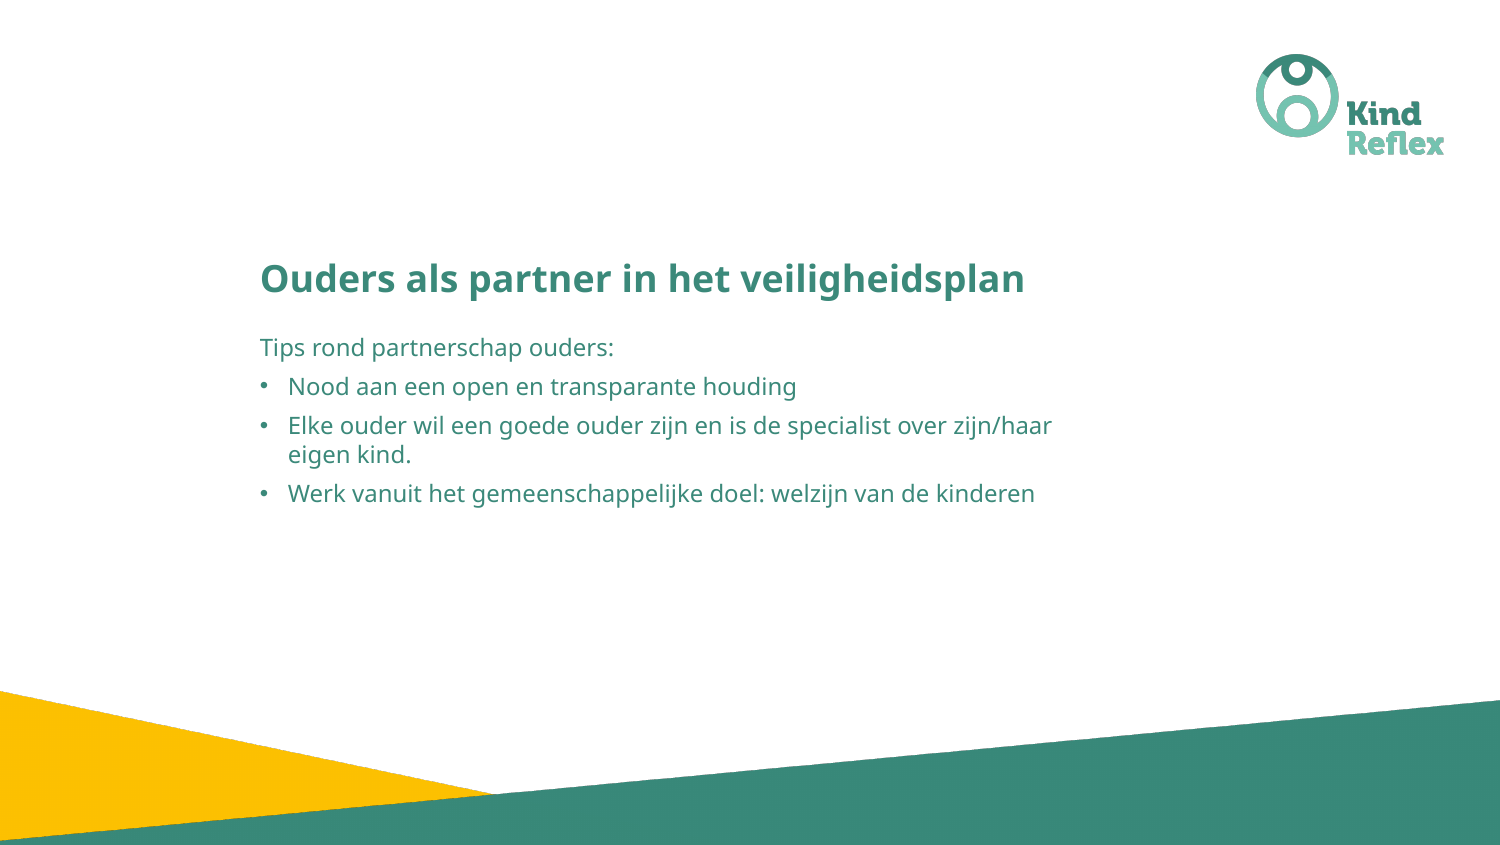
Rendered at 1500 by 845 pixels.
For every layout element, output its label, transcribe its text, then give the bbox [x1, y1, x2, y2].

title Ouders als partner in het veiligheidsplan [259, 147, 1060, 301]
picture [1256, 54, 1445, 155]
list Tips rond partnerschap ouders: Nood aan een open en transparante houding Elke ouder wil een goede ouder zijn en is de specialist over zijn/haar eigen kind. Werk vanuit het gemeenschappelijke doel: welzijn van de kinderen [259, 326, 1060, 614]
picture [0, 691, 1500, 845]
